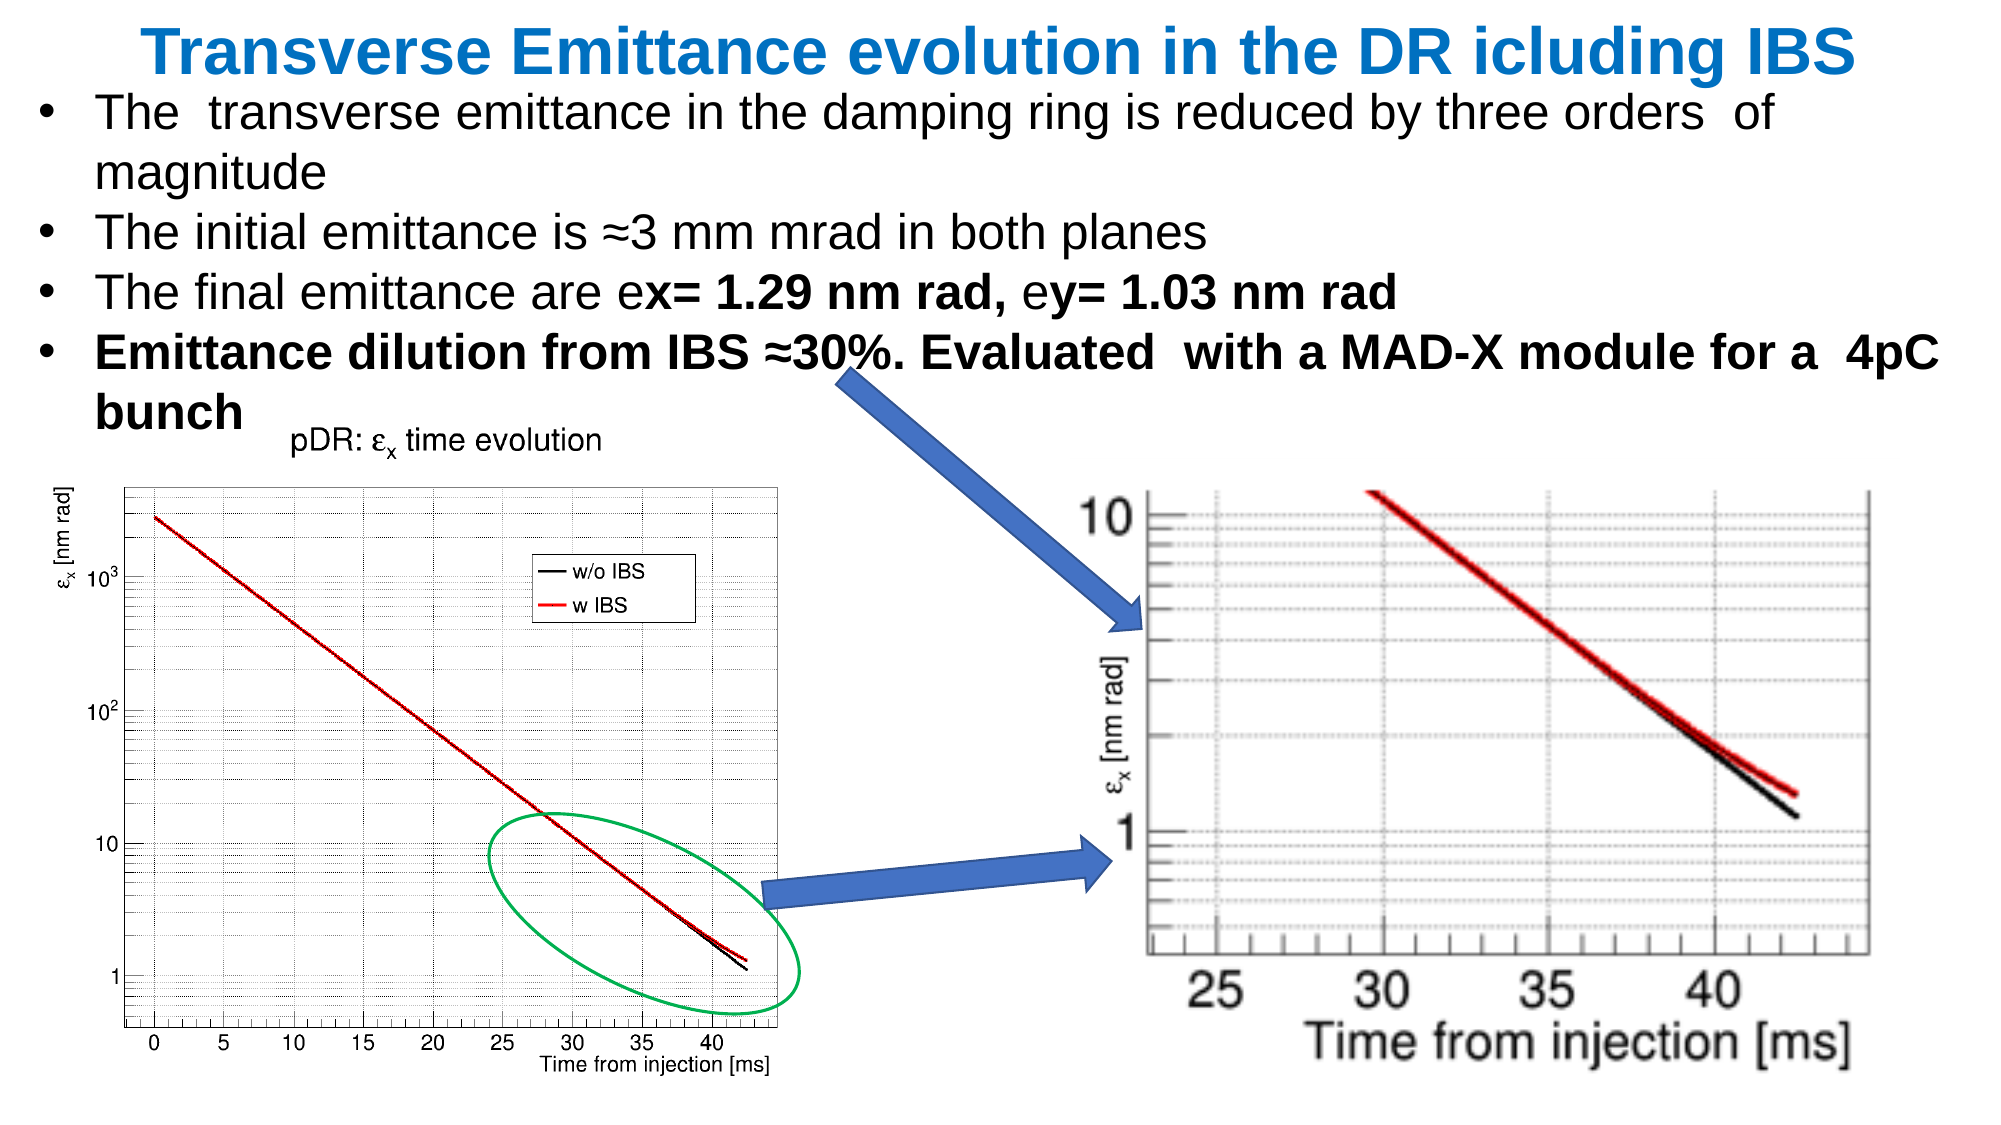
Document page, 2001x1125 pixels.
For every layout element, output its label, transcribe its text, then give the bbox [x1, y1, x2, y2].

text_box Transverse Emittance evolution in the DR icluding IBS [125, 0, 1874, 72]
picture [1070, 457, 1900, 1088]
text_box [858, 850, 1070, 902]
text_box [834, 365, 1070, 585]
text_box The transverse emittance in the damping ring is reduced by three orders of magnitude The initial emittance is ≈3 mm mrad in both planes The final emittance are ex= 1.29 nm rad, ey= 1.03 nm rad Emittance dilution from IBS ≈30%. Evaluated with a MAD-X module for a 4pC bunch [23, 72, 1977, 448]
picture [43, 419, 858, 1095]
